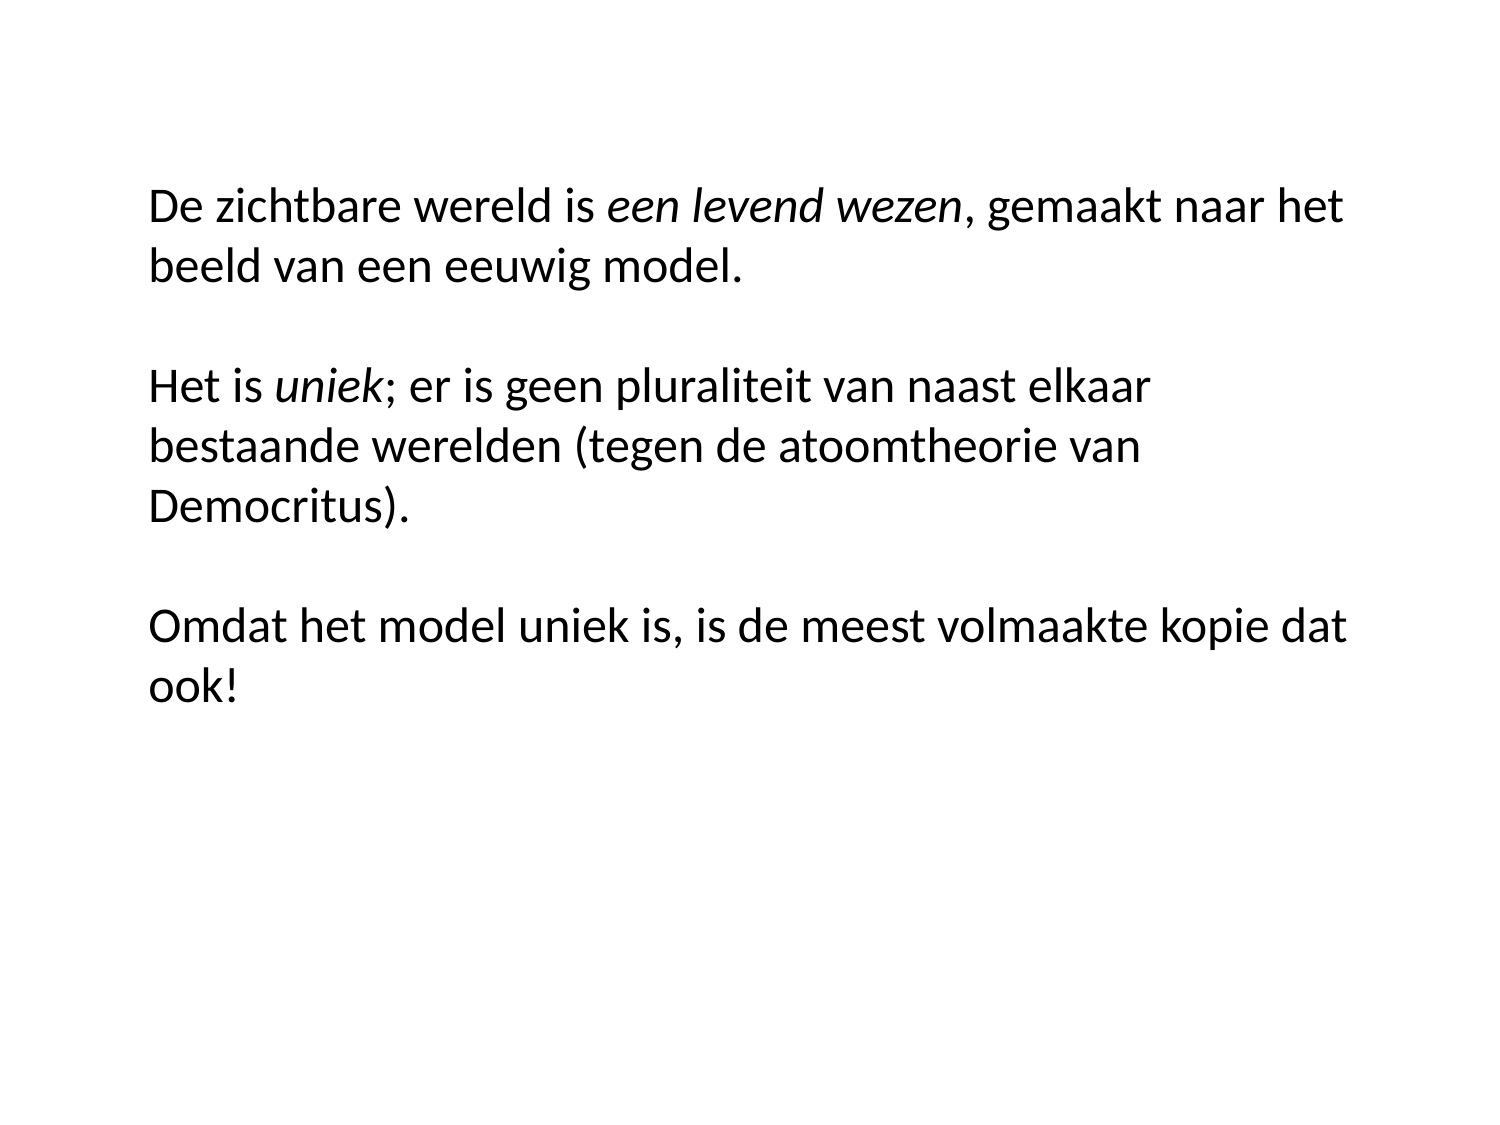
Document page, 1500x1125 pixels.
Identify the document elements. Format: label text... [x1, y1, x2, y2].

text_box De zichtbare wereld is een levend wezen, gemaakt naar het beeld van een eeuwig model. Het is uniek; er is geen pluraliteit van naast elkaar bestaande werelden (tegen de atoomtheorie van Democritus). Omdat het model uniek is, is de meest volmaakte kopie dat ook! [133, 164, 1373, 780]
